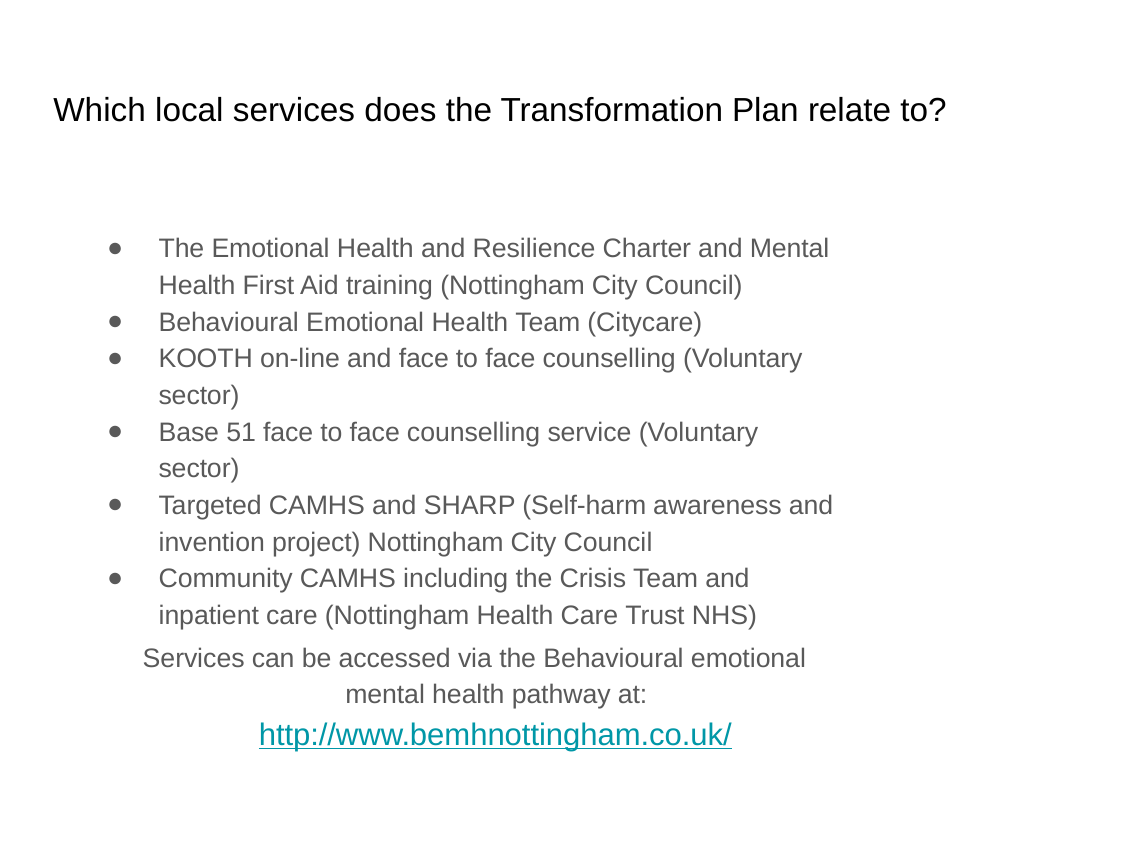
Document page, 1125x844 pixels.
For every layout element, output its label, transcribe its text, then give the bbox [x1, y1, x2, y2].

title Which local services does the Transformation Plan relate to? [38, 72, 1087, 167]
list The Emotional Health and Resilience Charter and Mental Health First Aid training (Nottingham City Council) Behavioural Emotional Health Team (Citycare) KOOTH on-line and face to face counselling (Voluntary sector) Base 51 face to face counselling service (Voluntary sector) Targeted CAMHS and SHARP (Self-harm awareness and invention project) Nottingham City Council Community CAMHS including the Crisis Team and inpatient care (Nottingham Health Care Trust NHS) Services can be accessed via the Behavioural emotional mental health pathway at: http://www.bemhnottingham.co.uk/ [75, 211, 856, 805]
